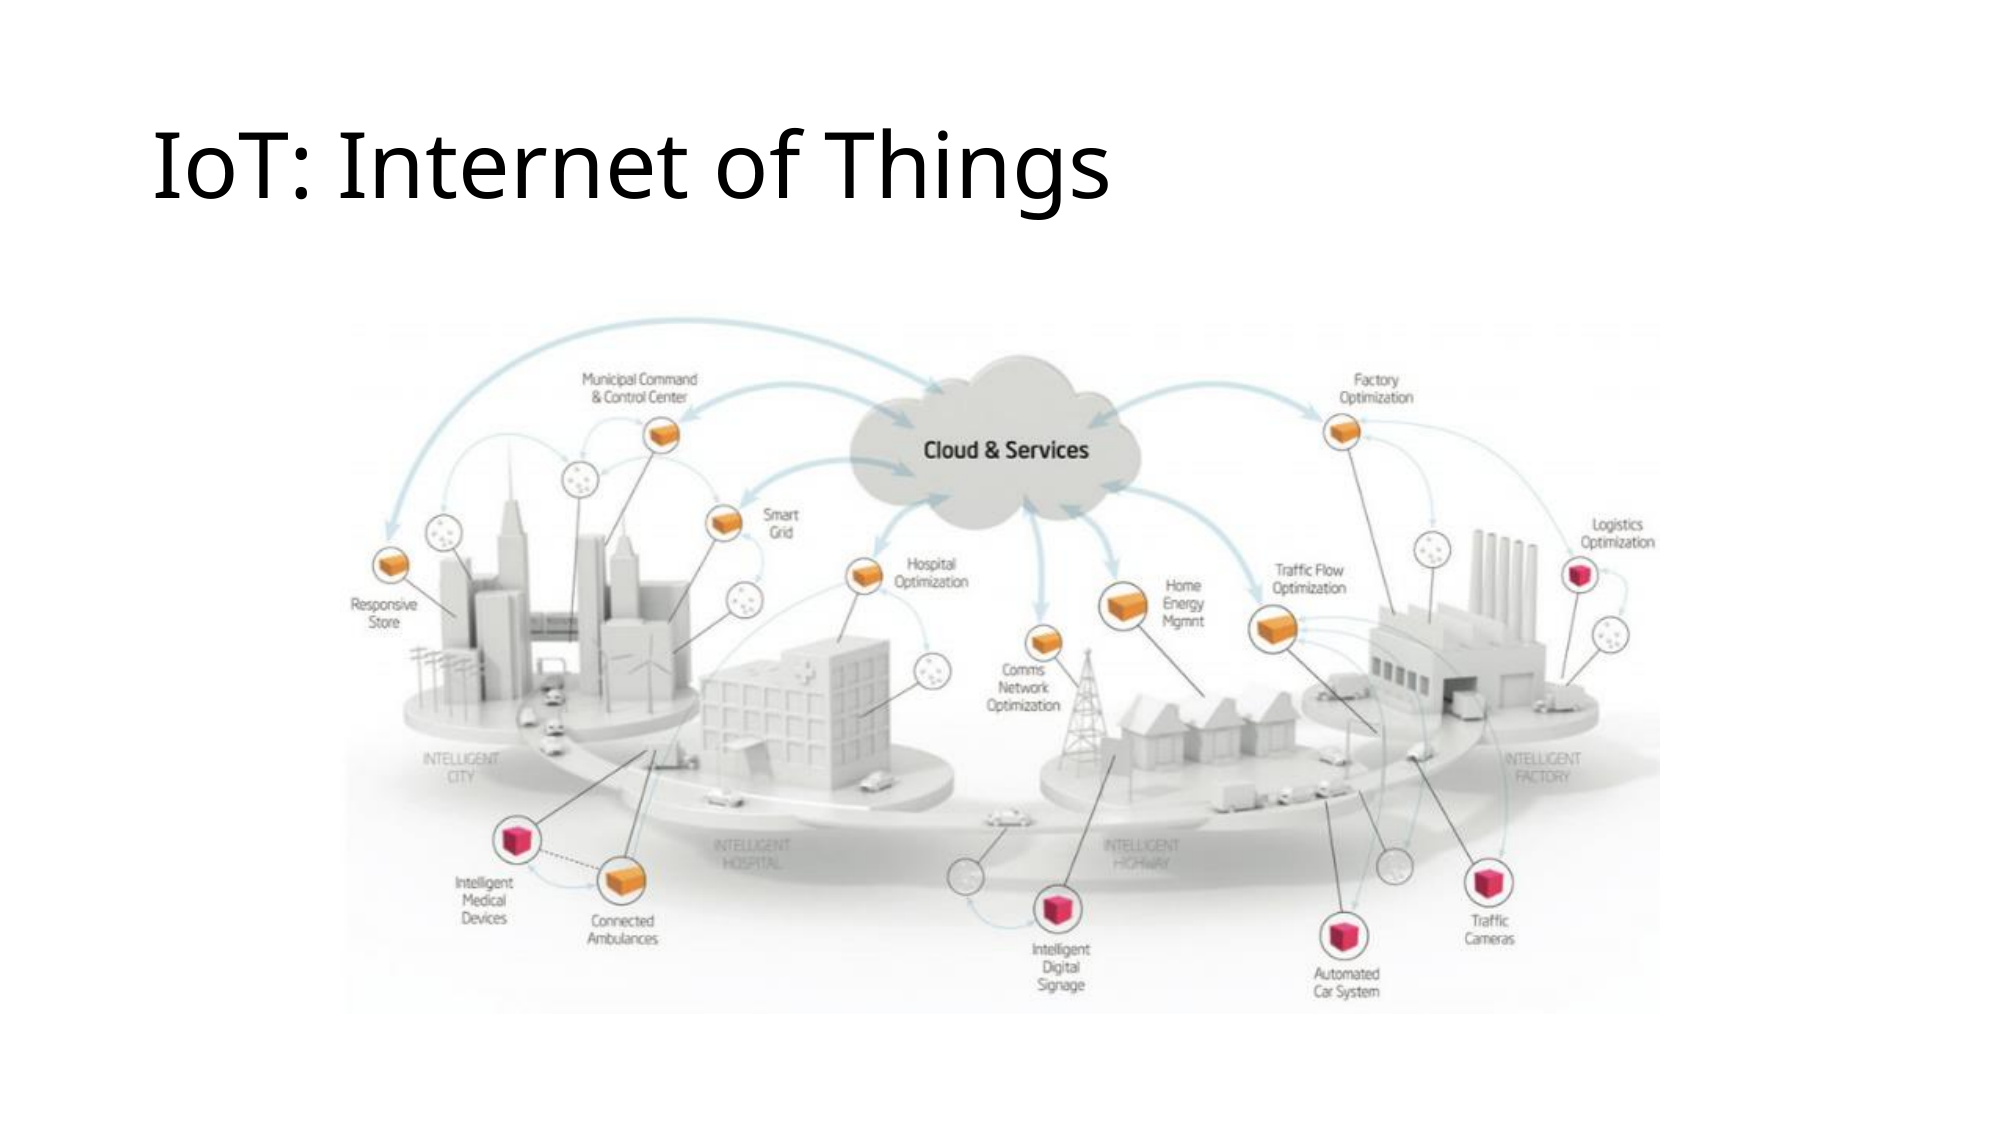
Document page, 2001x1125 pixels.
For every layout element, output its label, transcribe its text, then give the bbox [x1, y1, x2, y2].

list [340, 299, 1660, 1014]
title IoT: Internet of Things [137, 59, 1863, 278]
